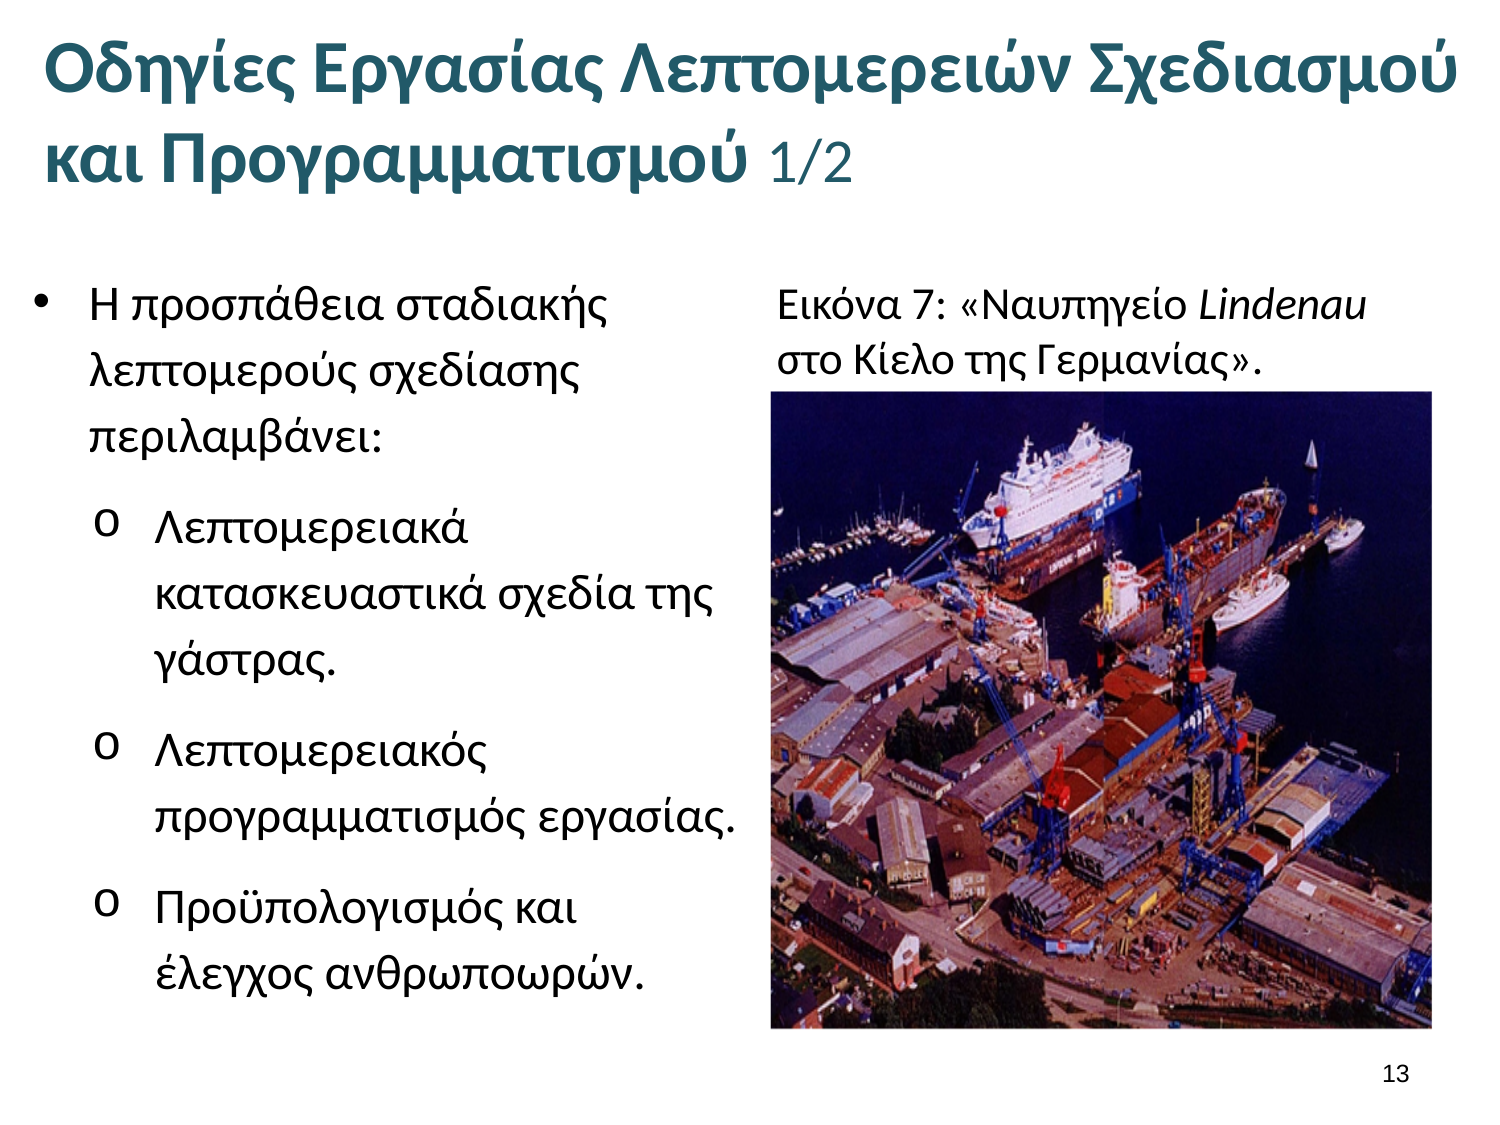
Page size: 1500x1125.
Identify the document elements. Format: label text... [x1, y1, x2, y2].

slide_number 12 [1074, 1044, 1425, 1103]
title Οδηγίες Εργασίας Λεπτομερειών Σχεδιασμού και Προγραμματισμού 1/2 [29, 19, 1500, 197]
picture [766, 390, 1436, 1036]
list Εικόνα 7: «Ναυπηγείο Lindenau στο Κίελο της Γερμανίας». [761, 266, 1395, 374]
list Η προσπάθεια σταδιακής λεπτομερούς σχεδίασης περιλαμβάνει: Λεπτομερειακά κατασκευαστικά σχεδία της γάστρας. Λεπτομερειακός προγραμματισμός εργασίας. Προϋπολογισμός και έλεγχος ανθρωποωρών. [17, 257, 762, 1083]
